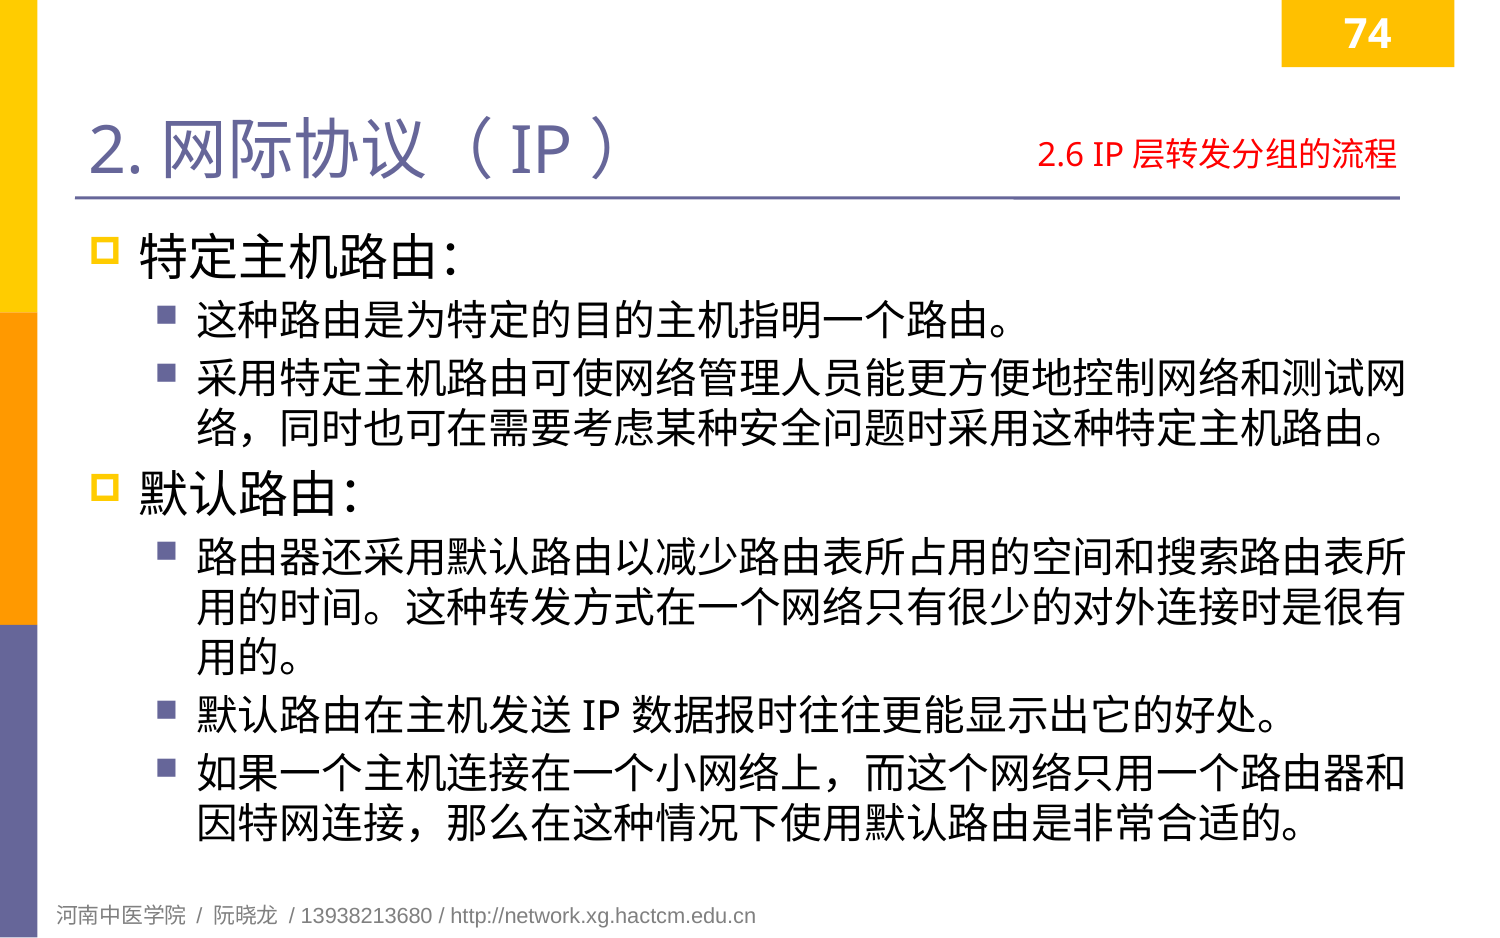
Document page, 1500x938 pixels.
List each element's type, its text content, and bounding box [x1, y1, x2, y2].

list 2.6 IP层转发分组的流程 [939, 126, 1412, 186]
title 2.网际协议（IP） [75, 37, 1425, 194]
slide_number 74 [1281, 0, 1455, 68]
list 特定主机路由： 这种路由是为特定的目的主机指明一个路由。 采用特定主机路由可使网络管理人员能更方便地控制网络和测试网络，同时也可在需要考虑某种安全问题时采用这种特定主机路由。 默认路由： 路由器还采用默认路由以减少路由表所占用的空间和搜索路由表所用的时间。这种转发方式在一个网络只有很少的对外连接时是很有用的。 默认路由在主机发送IP数据报时往往更能显示出它的好处。 如果一个主机连接在一个小网络上，而这个网络只用一个路由器和因特网连接，那么在这种情况下使用默认路由是非常合适的。 [75, 218, 1425, 839]
